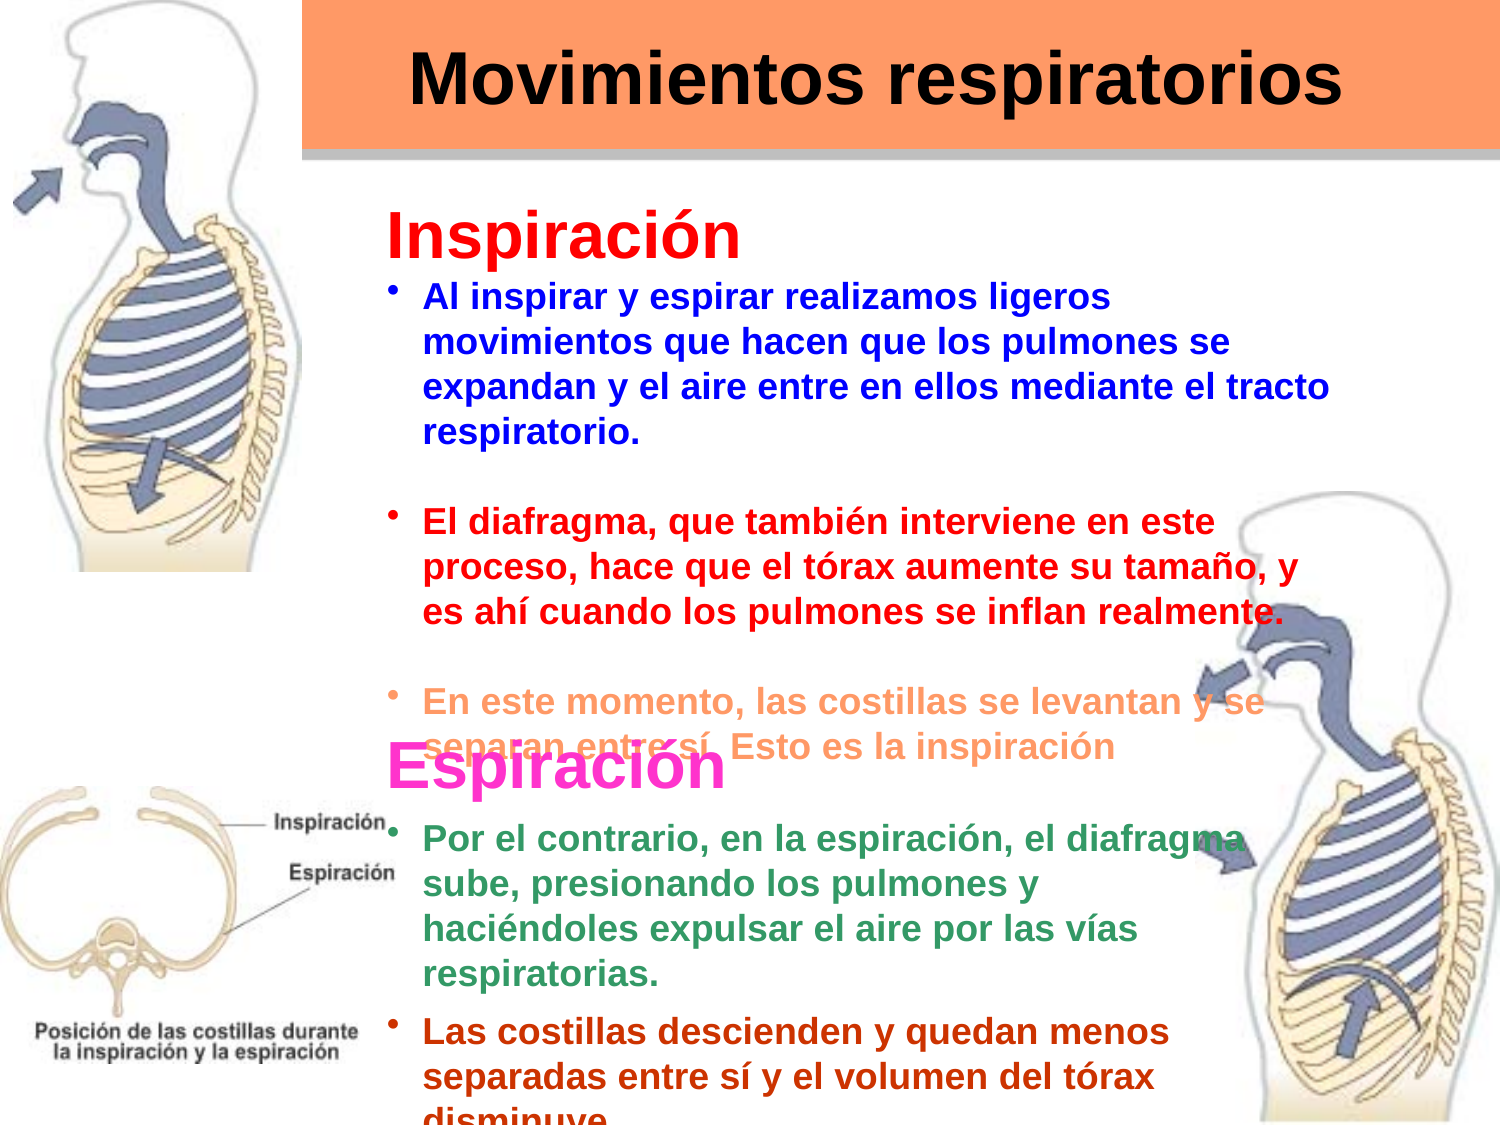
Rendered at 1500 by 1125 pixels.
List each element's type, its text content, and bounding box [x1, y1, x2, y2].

text_box Espiración Por el contrario, en la espiración, el diafragma sube, presionando los pulmones y haciéndoles expulsar el aire por las vías respiratorias. Las costillas descienden y quedan menos separadas entre sí y el volumen del tórax disminuye. [372, 714, 1189, 1125]
picture [0, 786, 396, 1064]
picture [13, 0, 302, 572]
text_box Inspiración Al inspirar y espirar realizamos ligeros movimientos que hacen que los pulmones se expandan y el aire entre en ellos mediante el tracto respiratorio. El diafragma, que también interviene en este proceso, hace que el tórax aumente su tamaño, y es ahí cuando los pulmones se inflan realmente. En este momento, las costillas se levantan y se separan entre sí. Esto es la inspiración [372, 184, 1365, 714]
picture [1194, 491, 1500, 1125]
title Movimientos respiratorios [304, 0, 1500, 150]
